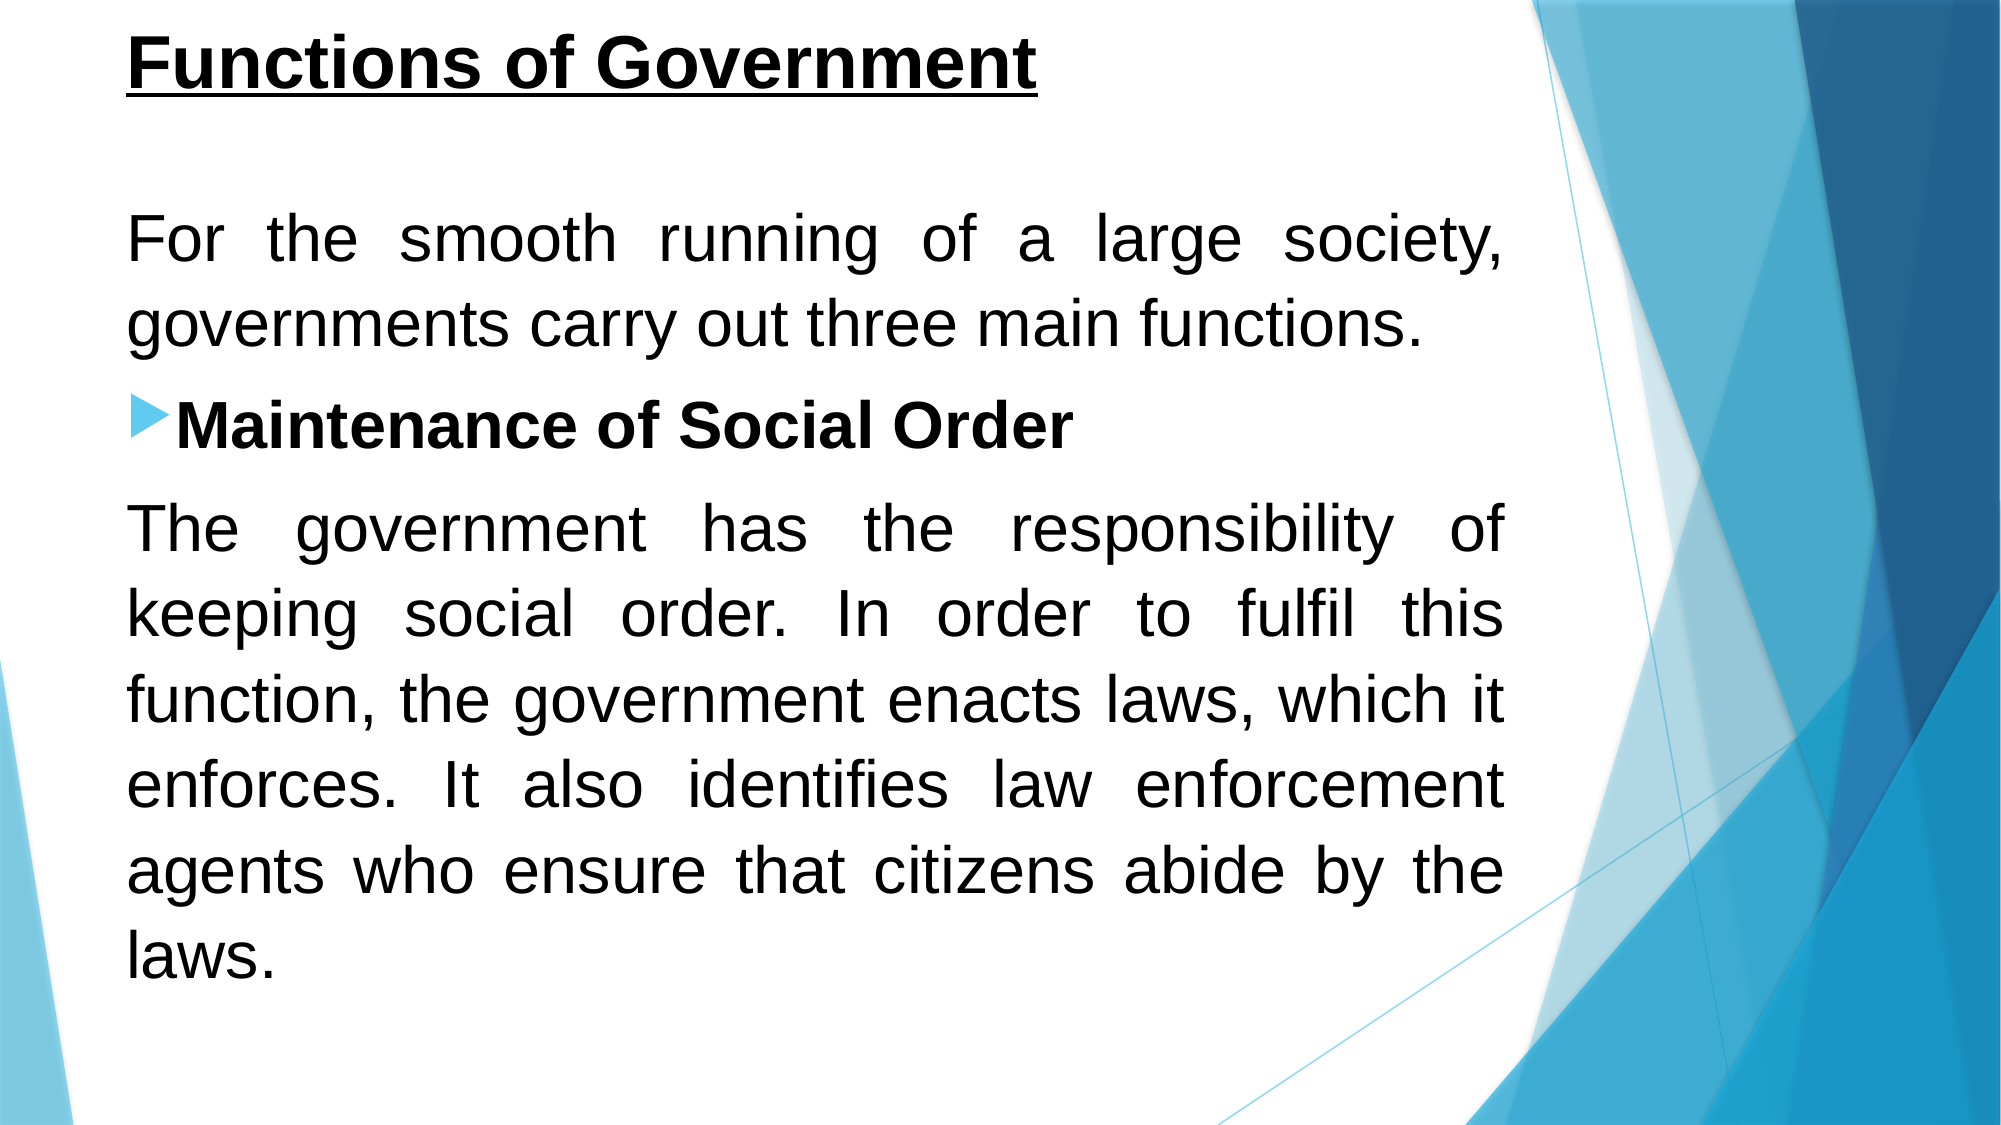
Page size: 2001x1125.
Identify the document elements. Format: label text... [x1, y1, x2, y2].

title Functions of Government [111, 0, 1522, 140]
list For the smooth running of a large society, governments carry out three main functions. Maintenance of Social Order The government has the responsibility of keeping social order. In order to fulfil this function, the government enacts laws, which it enforces. It also identifies law enforcement agents who ensure that citizens abide by the laws. [111, 181, 1522, 819]
